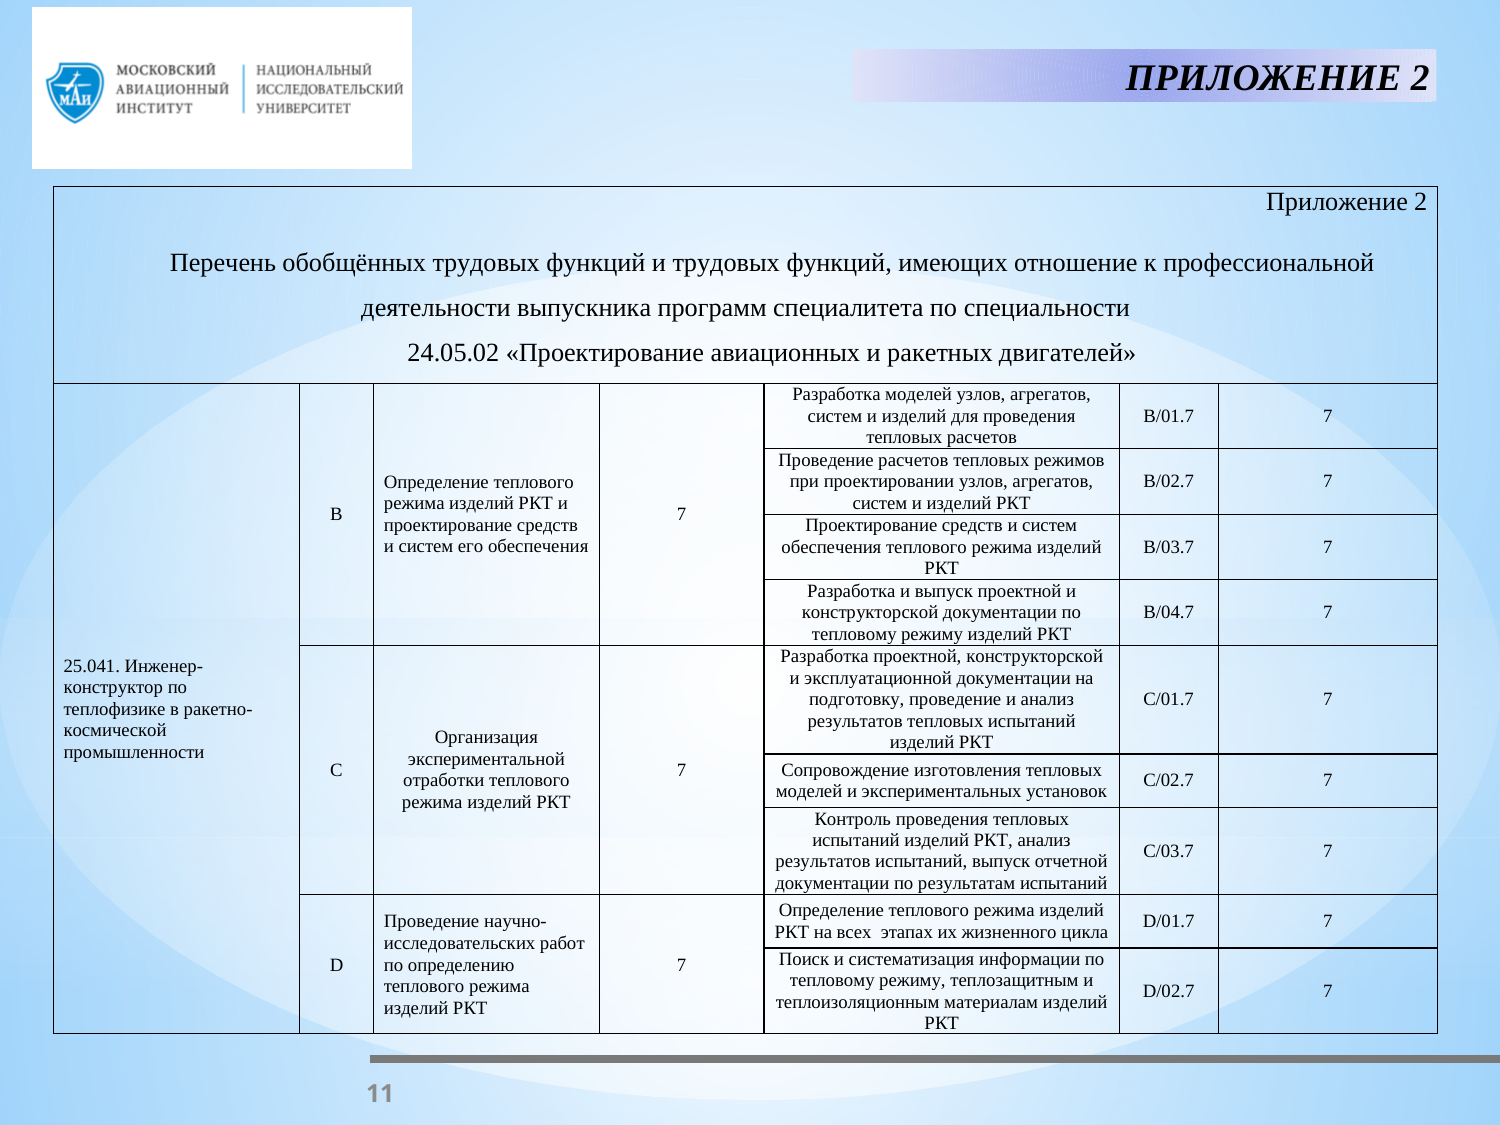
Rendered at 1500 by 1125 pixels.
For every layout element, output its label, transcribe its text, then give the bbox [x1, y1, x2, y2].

text_box ПРИЛОЖЕНИЕ 2 [852, 49, 1437, 102]
picture [52, 186, 1438, 1034]
slide_number 11 [230, 1064, 531, 1125]
picture [32, 7, 412, 169]
